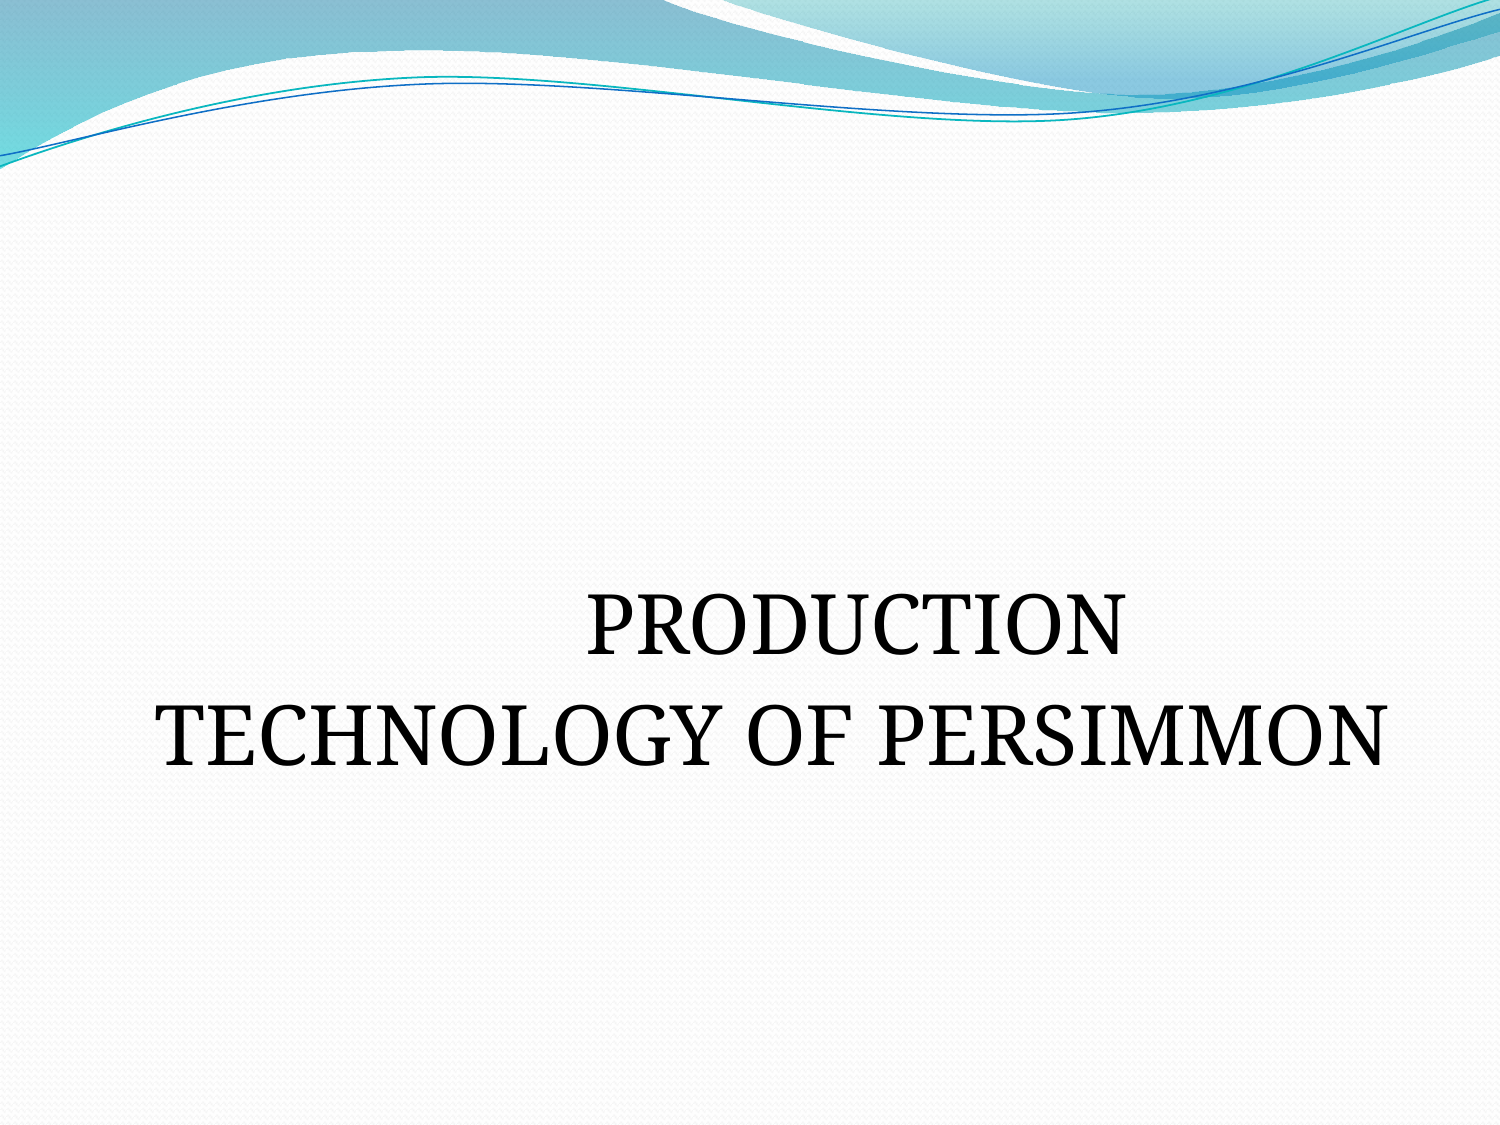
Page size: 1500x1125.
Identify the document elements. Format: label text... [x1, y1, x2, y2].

list PRODUCTION TECHNOLOGY OF PERSIMMON [75, 317, 1425, 1038]
